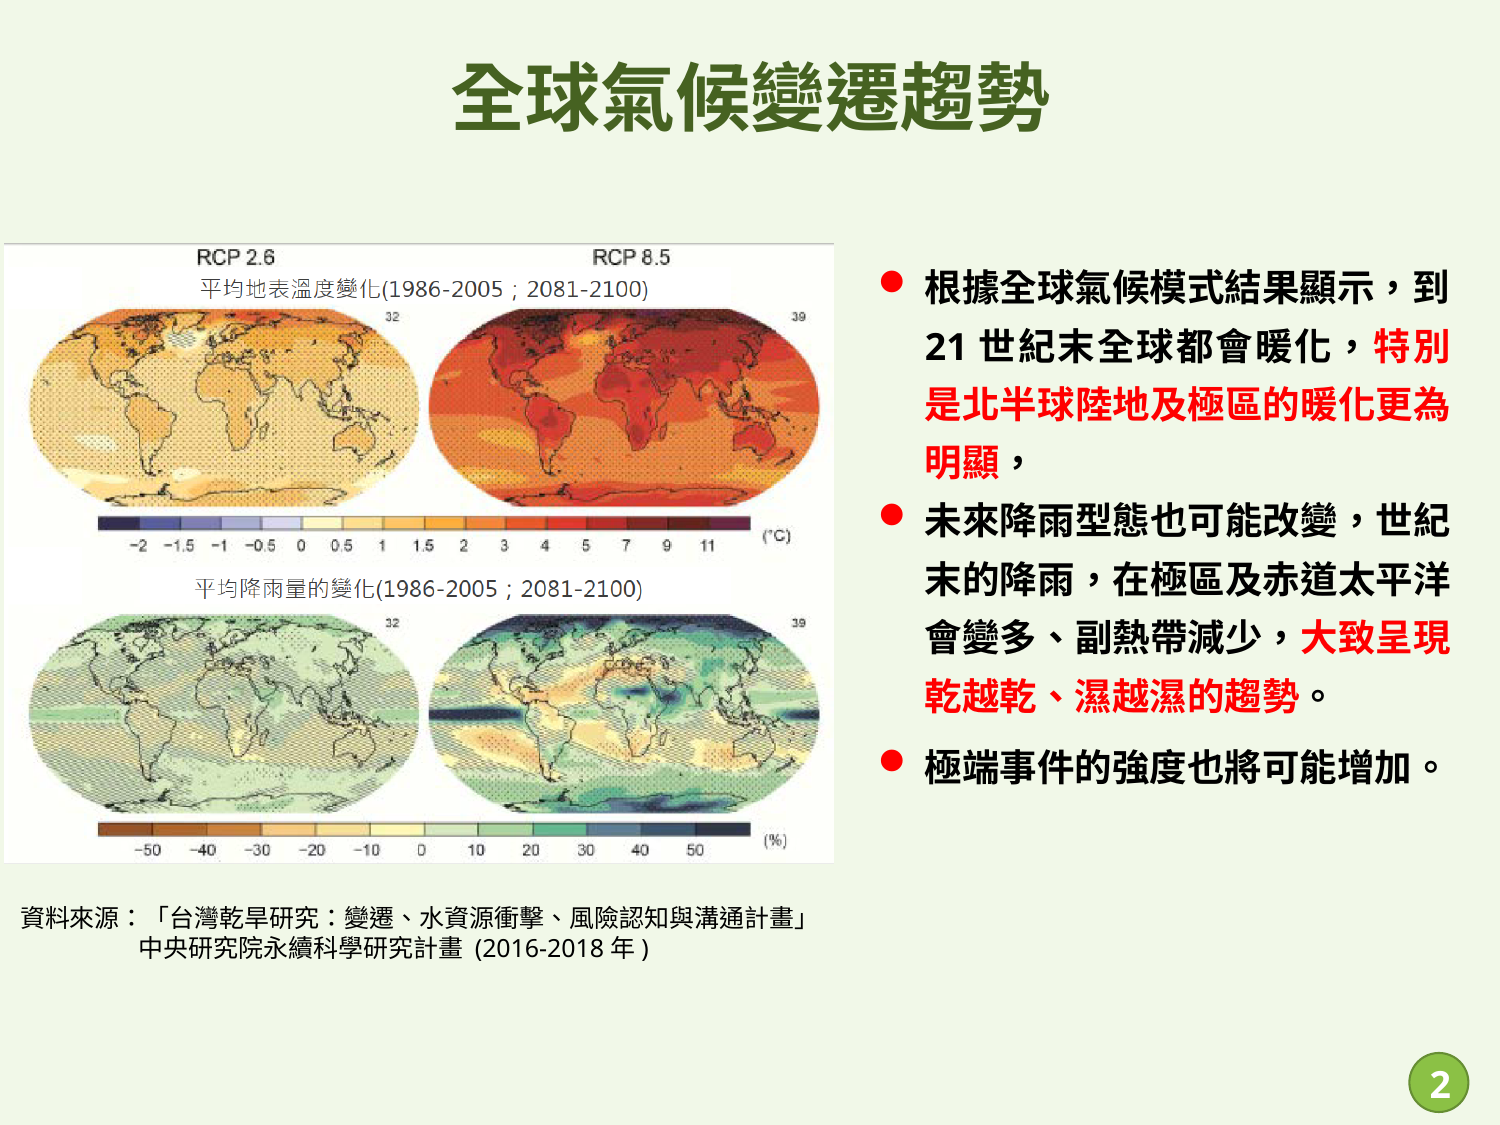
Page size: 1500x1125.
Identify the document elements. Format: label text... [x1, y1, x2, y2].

text_box 根據全球氣候模式結果顯示，到21世紀末全球都會暖化，特別是北半球陸地及極區的暖化更為明顯， 未來降雨型態也可能改變，世紀末的降雨，在極區及赤道太平洋會變多、副熱帶減少，大致呈現乾越乾、濕越濕的趨勢。 極端事件的強度也將可能增加。 [863, 243, 1466, 796]
text_box 全球氣候變遷趨勢 [58, 18, 1442, 173]
picture [4, 243, 834, 864]
text_box 資料來源：「台灣乾旱研究：變遷、水資源衝擊、風險認知與溝通計畫」 中央研究院永續科學研究計畫 (2016-2018年) [5, 895, 844, 970]
slide_number 1 [1128, 1053, 1466, 1114]
